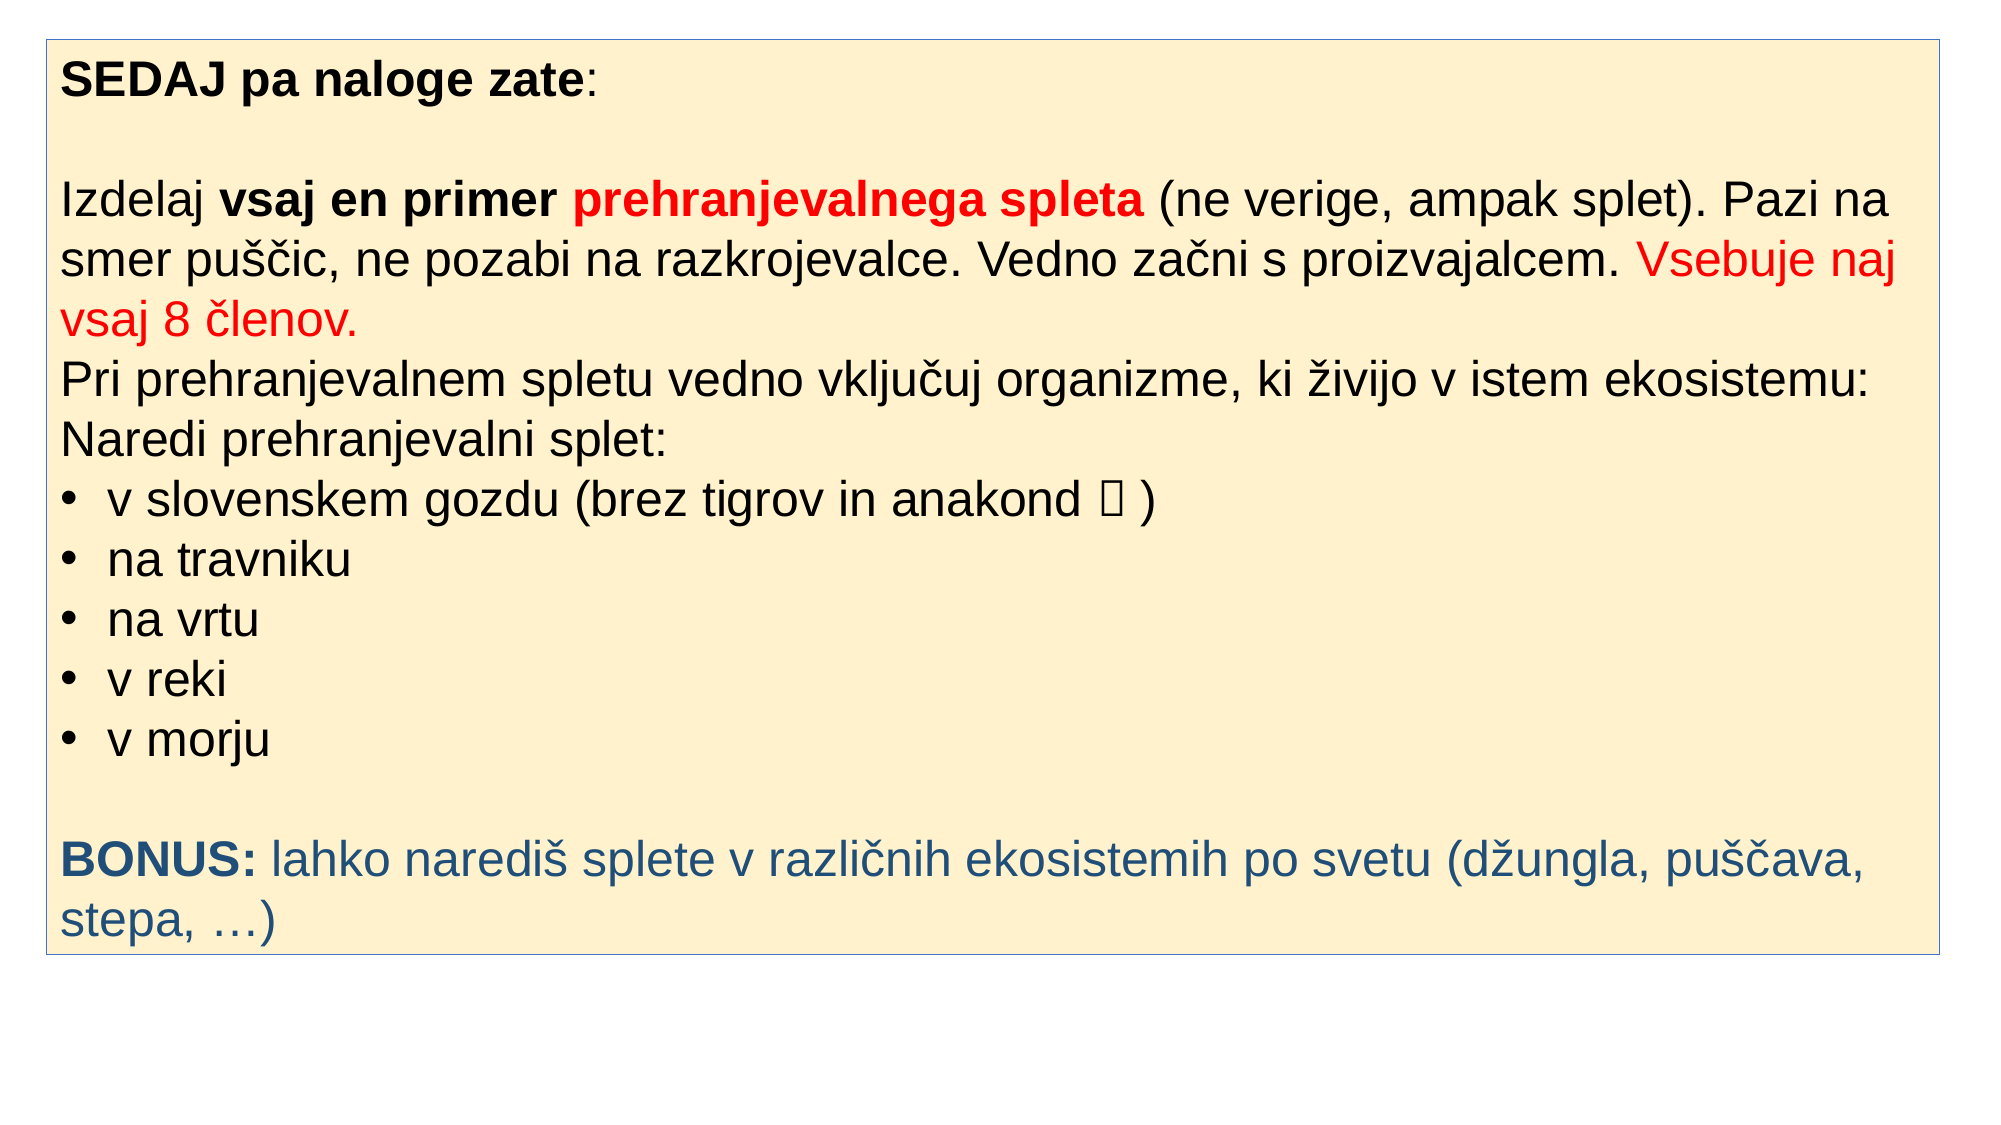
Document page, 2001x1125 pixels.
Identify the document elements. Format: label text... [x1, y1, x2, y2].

text_box SEDAJ pa naloge zate: Izdelaj vsaj en primer prehranjevalnega spleta (ne verige, ampak splet). Pazi na smer puščic, ne pozabi na razkrojevalce. Vedno začni s proizvajalcem. Vsebuje naj vsaj 8 členov. Pri prehranjevalnem spletu vedno vključuj organizme, ki živijo v istem ekosistemu: Naredi prehranjevalni splet: v slovenskem gozdu (brez tigrov in anakond  ) na travniku na vrtu v reki v morju BONUS: lahko narediš splete v različnih ekosistemih po svetu (džungla, puščava, stepa, …) [46, 39, 1940, 955]
